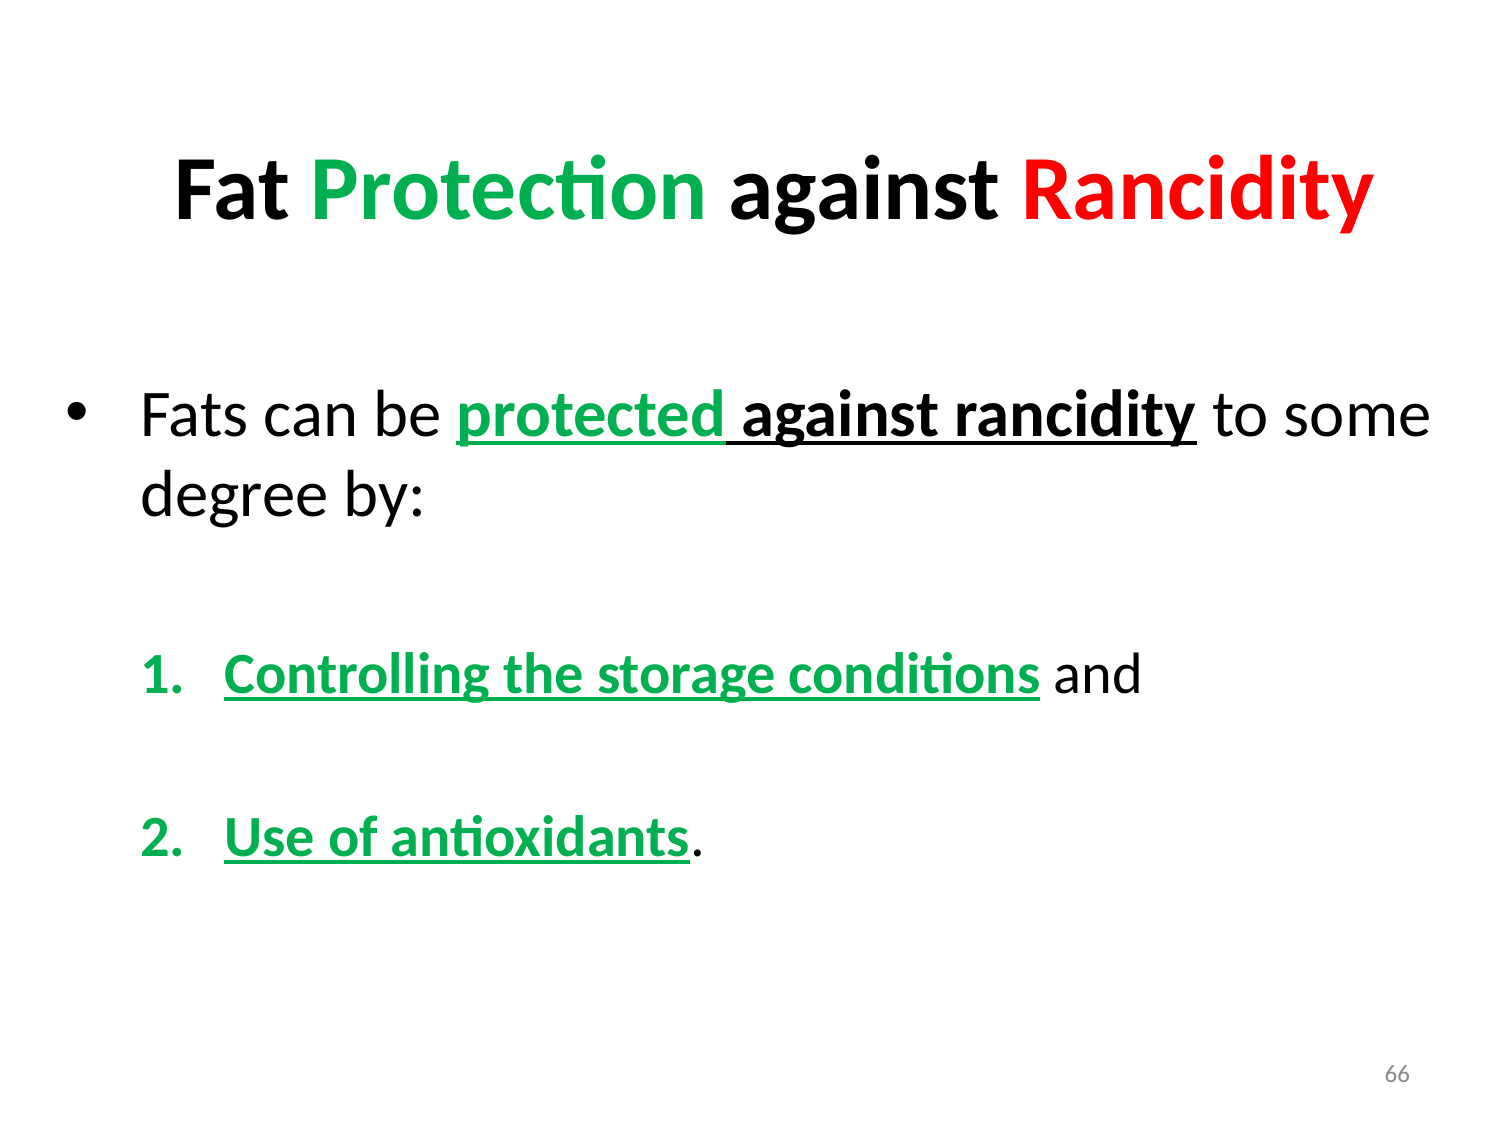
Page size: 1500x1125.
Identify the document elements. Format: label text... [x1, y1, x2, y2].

title Fat Protection against Rancidity [137, 62, 1413, 304]
subtitle Fats can be protected against rancidity to some degree by: Controlling the storage conditions and Use of antioxidants. [50, 362, 1450, 1050]
slide_number 66 [1074, 1042, 1425, 1103]
